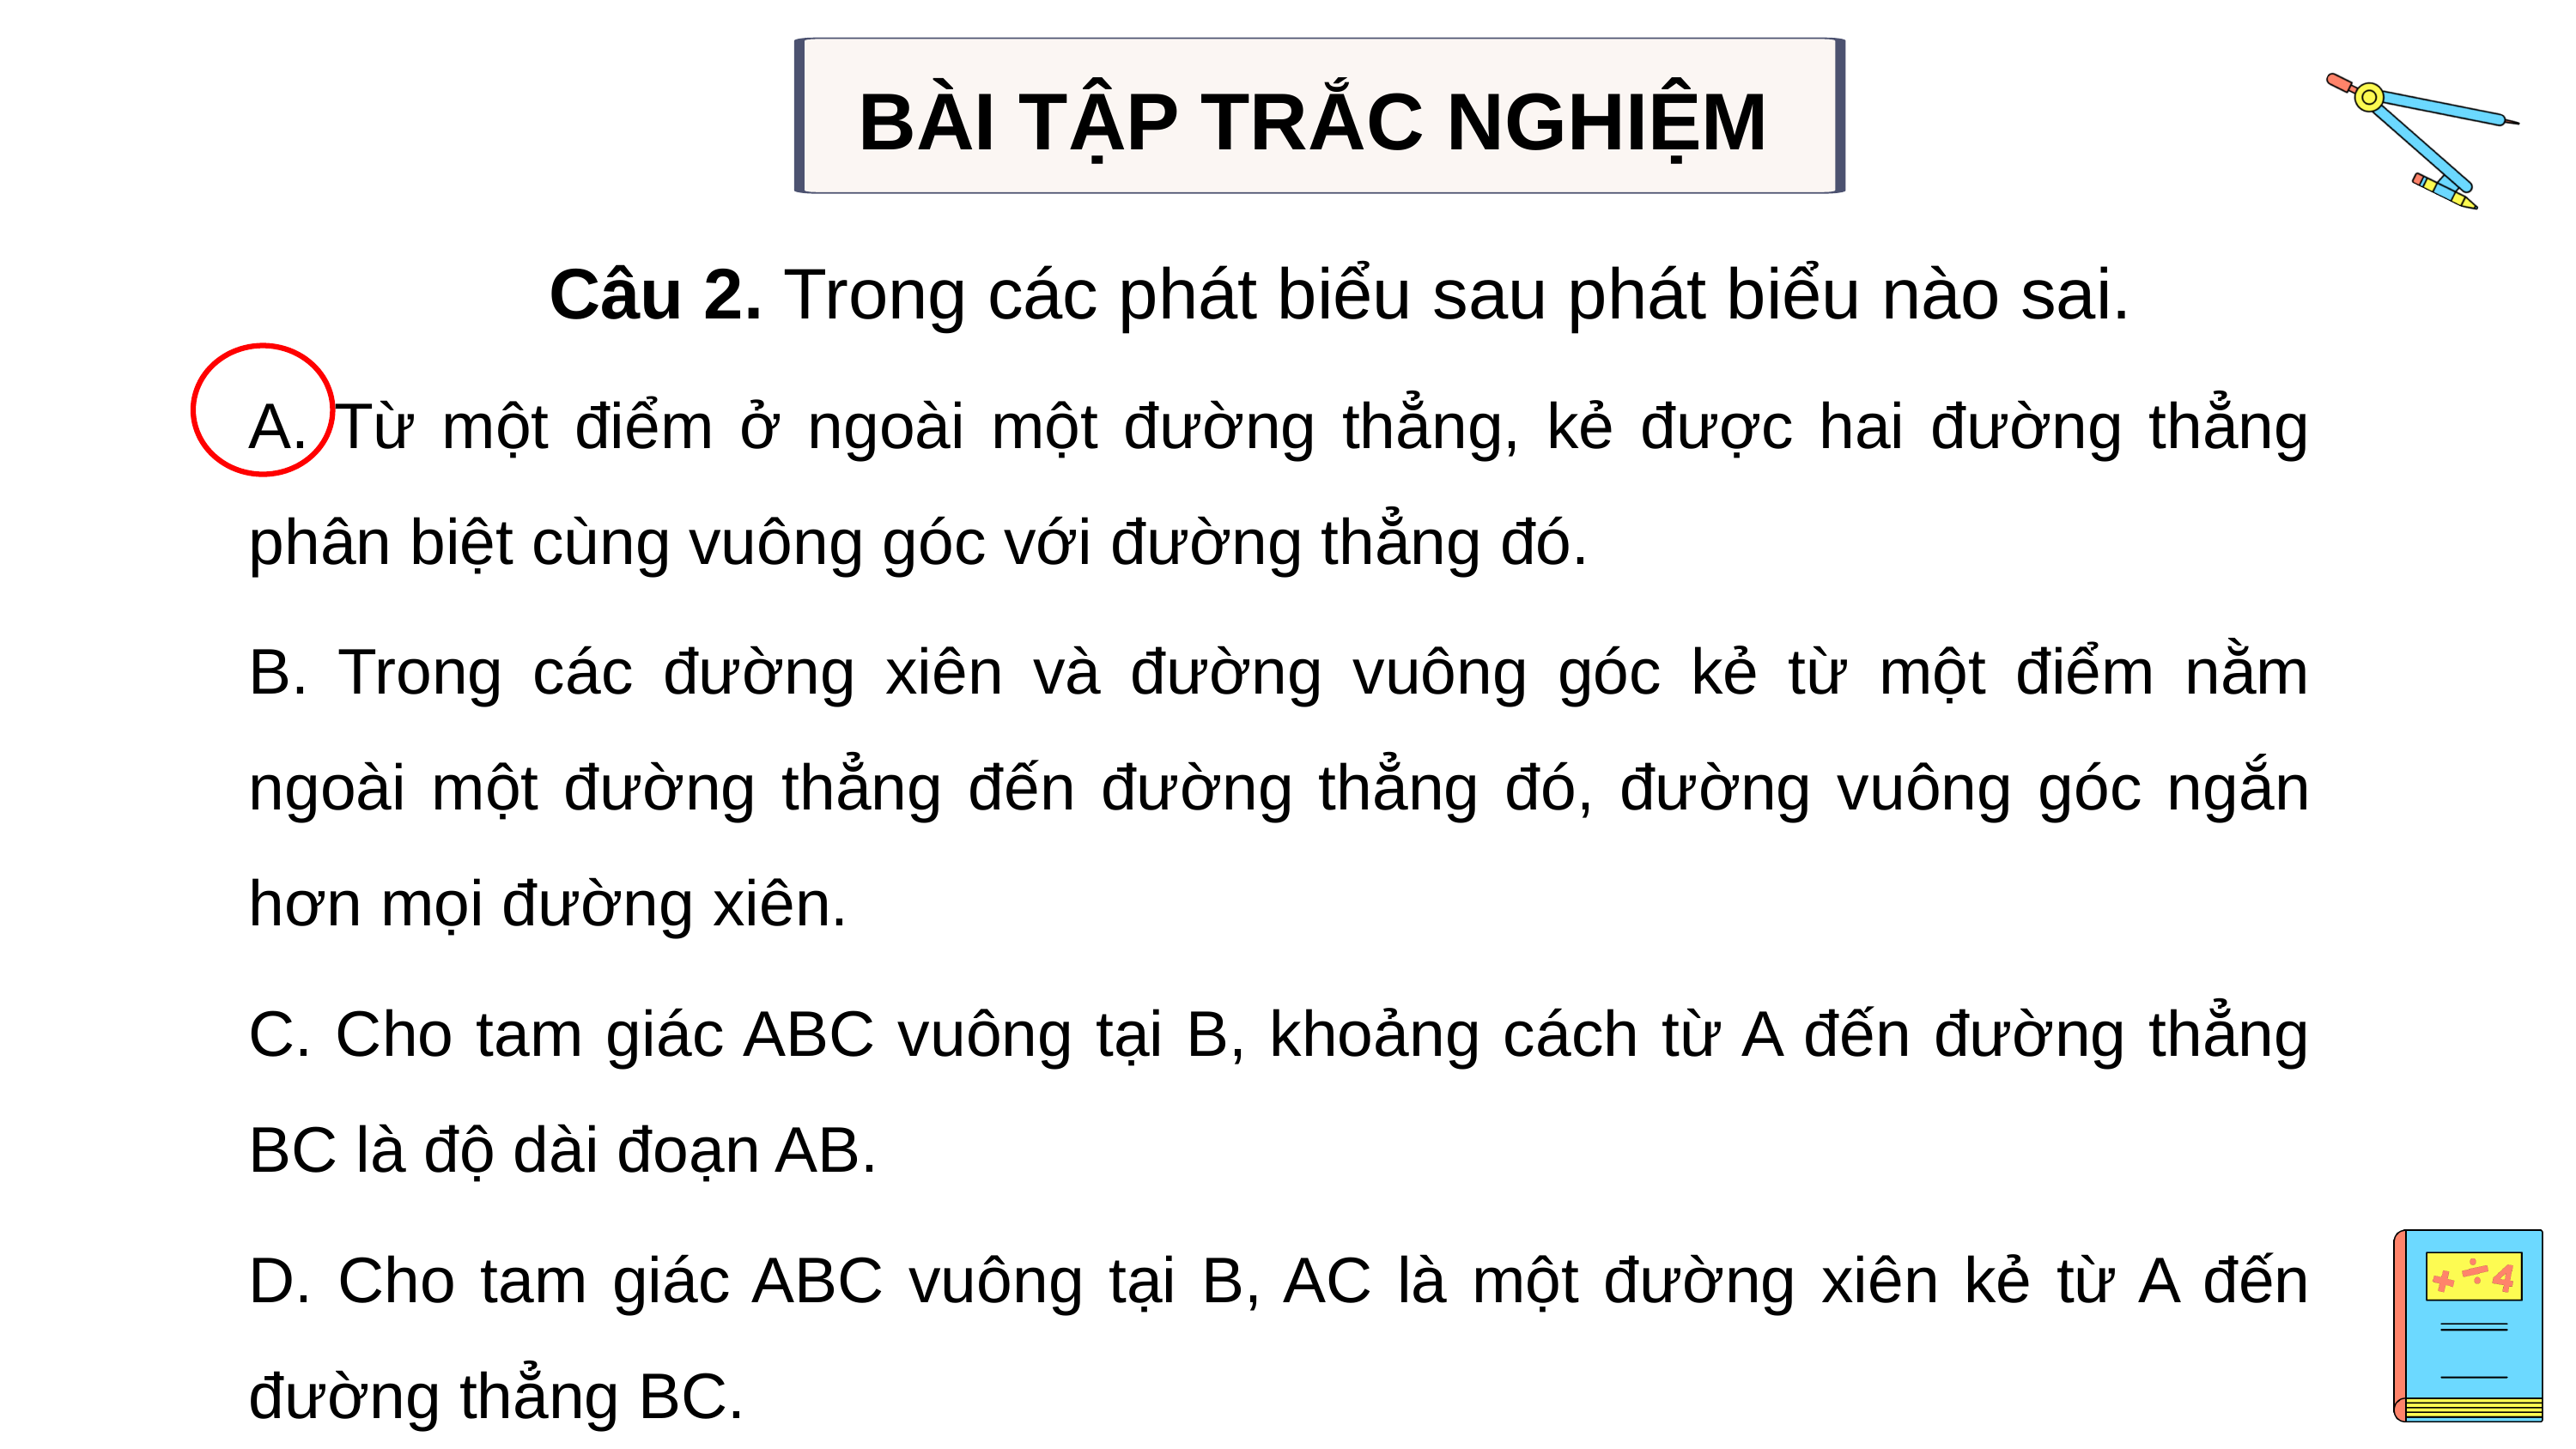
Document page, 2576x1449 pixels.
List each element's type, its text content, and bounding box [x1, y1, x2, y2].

text_box [191, 349, 235, 471]
text_box Câu 2. Trong các phát biểu sau phát biểu nào sai. [536, 197, 2576, 340]
picture [2302, 28, 2519, 222]
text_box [793, 37, 1857, 194]
text_box A. Từ một điểm ở ngoài một đường thẳng, kẻ được hai đường thẳng phân biệt cùng vuông góc với đường thẳng đó. B. Trong các đường xiên và đường vuông góc kẻ từ một điểm nằm ngoài một đường thẳng đến đường thẳng đó, đường vuông góc ngắn hơn mọi đường xiên. C. Cho tam giác ABC vuông tại B, khoảng cách từ A đến đường thẳng BC là độ dài đoạn AB. D. Cho tam giác ABC vuông tại B, AC là một đường xiên kẻ từ A đến đường thẳng BC. [235, 338, 2325, 1438]
picture [2393, 1229, 2543, 1422]
